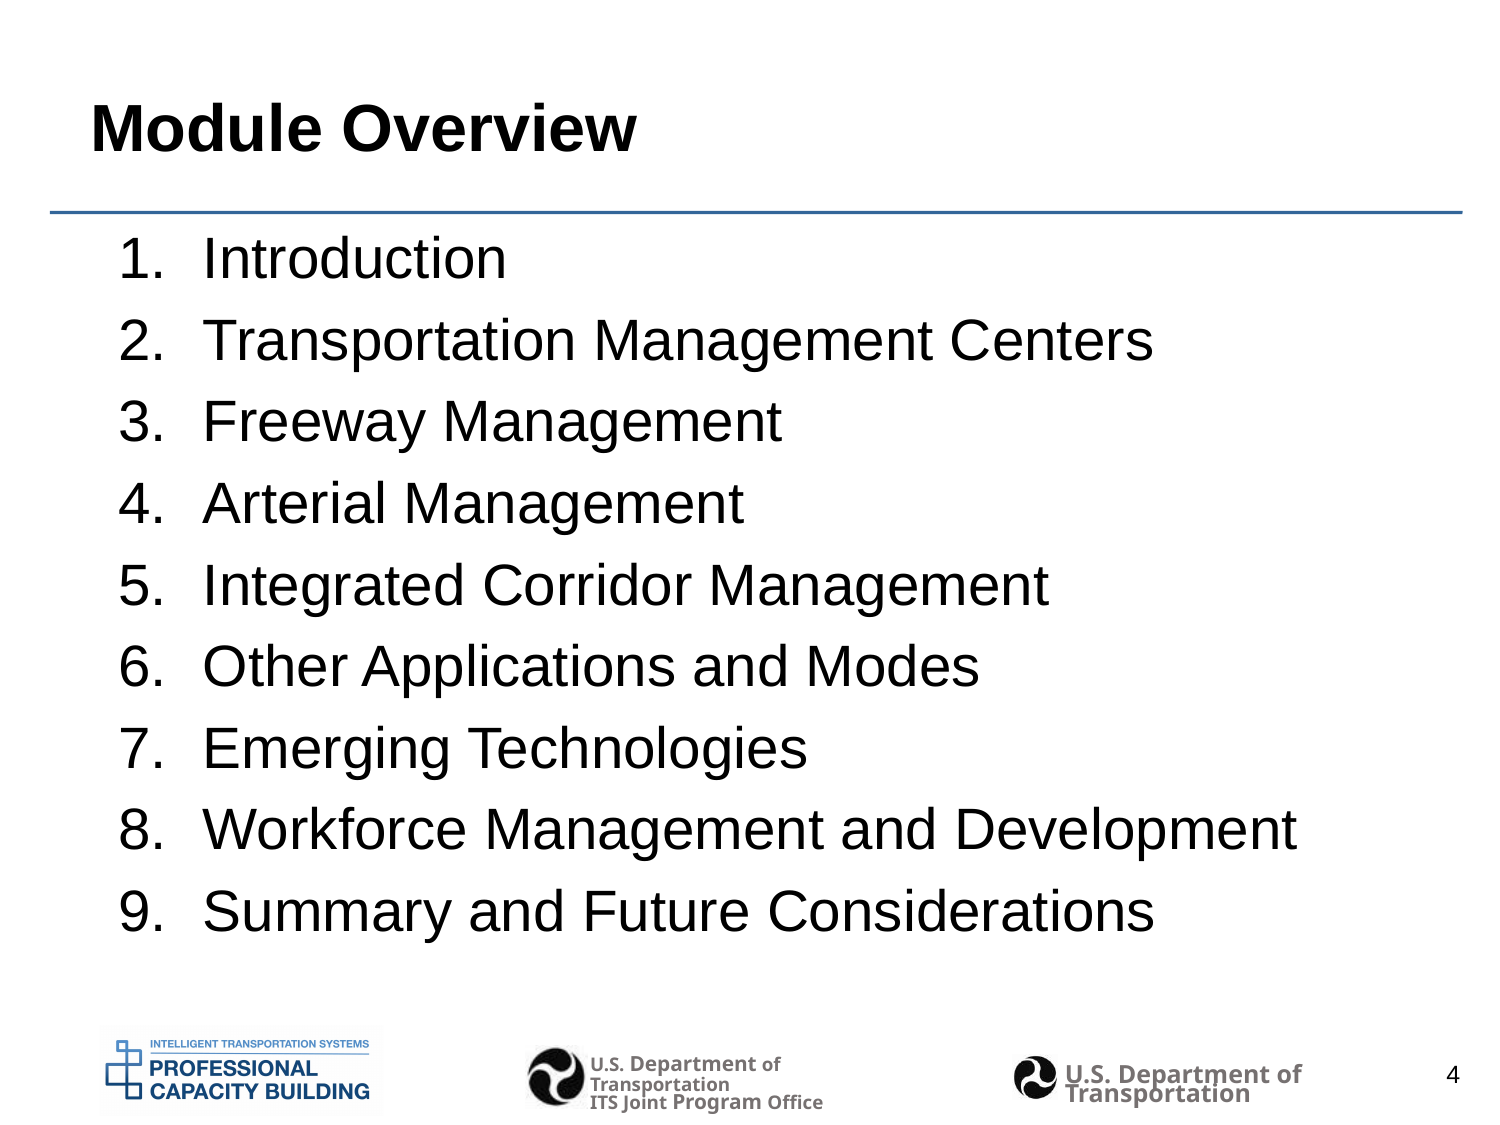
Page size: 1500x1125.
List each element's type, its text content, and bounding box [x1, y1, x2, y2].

picture [1012, 1054, 1058, 1100]
picture [99, 1025, 384, 1116]
picture [525, 1045, 588, 1109]
list Introduction Transportation Management Centers Freeway Management Arterial Management Integrated Corridor Management Other Applications and Modes Emerging Technologies Workforce Management and Development Summary and Future Considerations [74, 212, 1426, 956]
title Module Overview [75, 62, 1425, 188]
